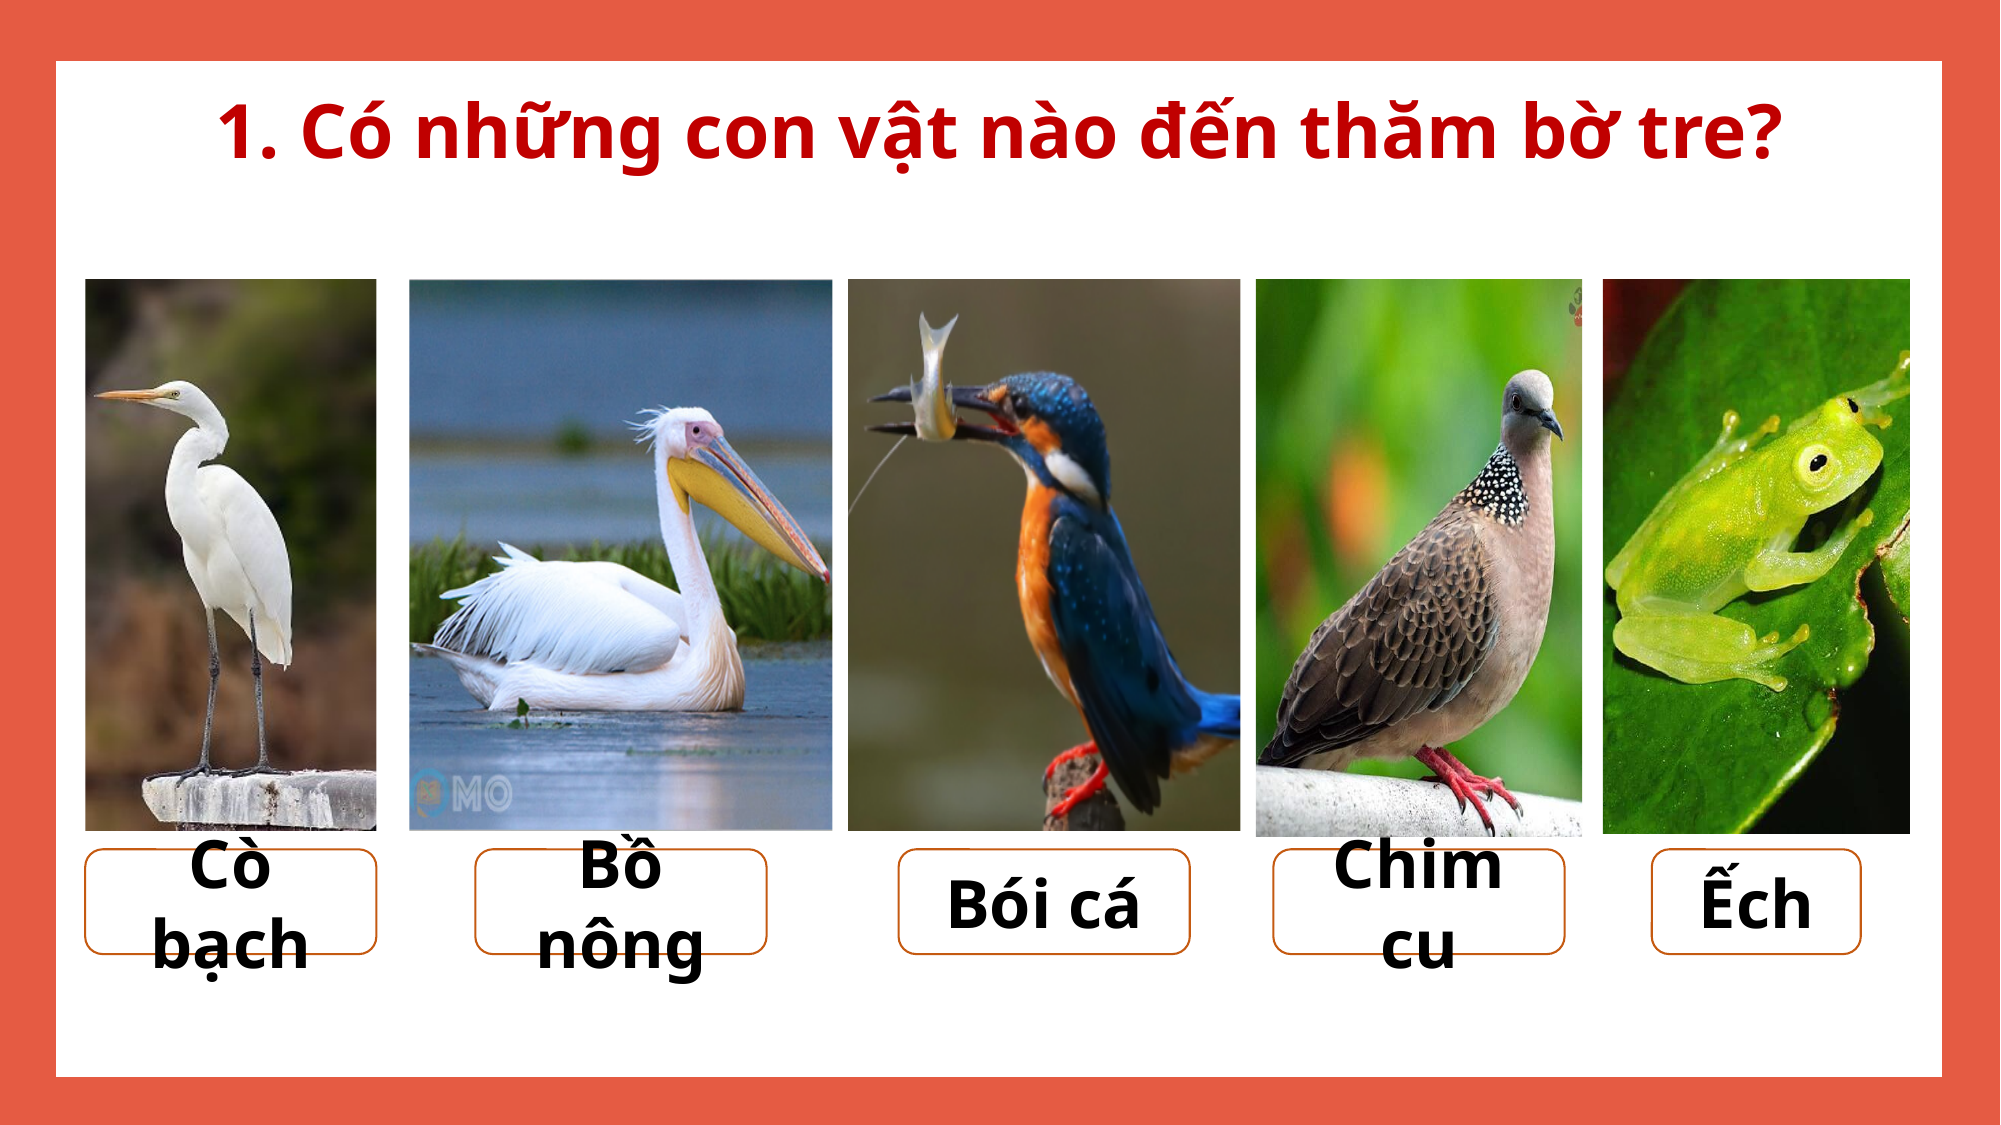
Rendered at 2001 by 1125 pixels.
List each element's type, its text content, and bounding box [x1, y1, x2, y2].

picture [85, 279, 377, 831]
picture [1255, 279, 1583, 837]
text_box 1. Có những con vật nào đến thăm bờ tre? [173, 76, 1827, 182]
picture [1602, 279, 1910, 837]
text_box Bồ nông [474, 848, 768, 956]
text_box Ếch [1650, 848, 1862, 956]
text_box Cò bạch [84, 848, 378, 956]
text_box Bói cá [897, 848, 1191, 956]
picture [409, 279, 833, 831]
text_box Chim cu [1272, 848, 1566, 956]
picture [848, 279, 1241, 831]
